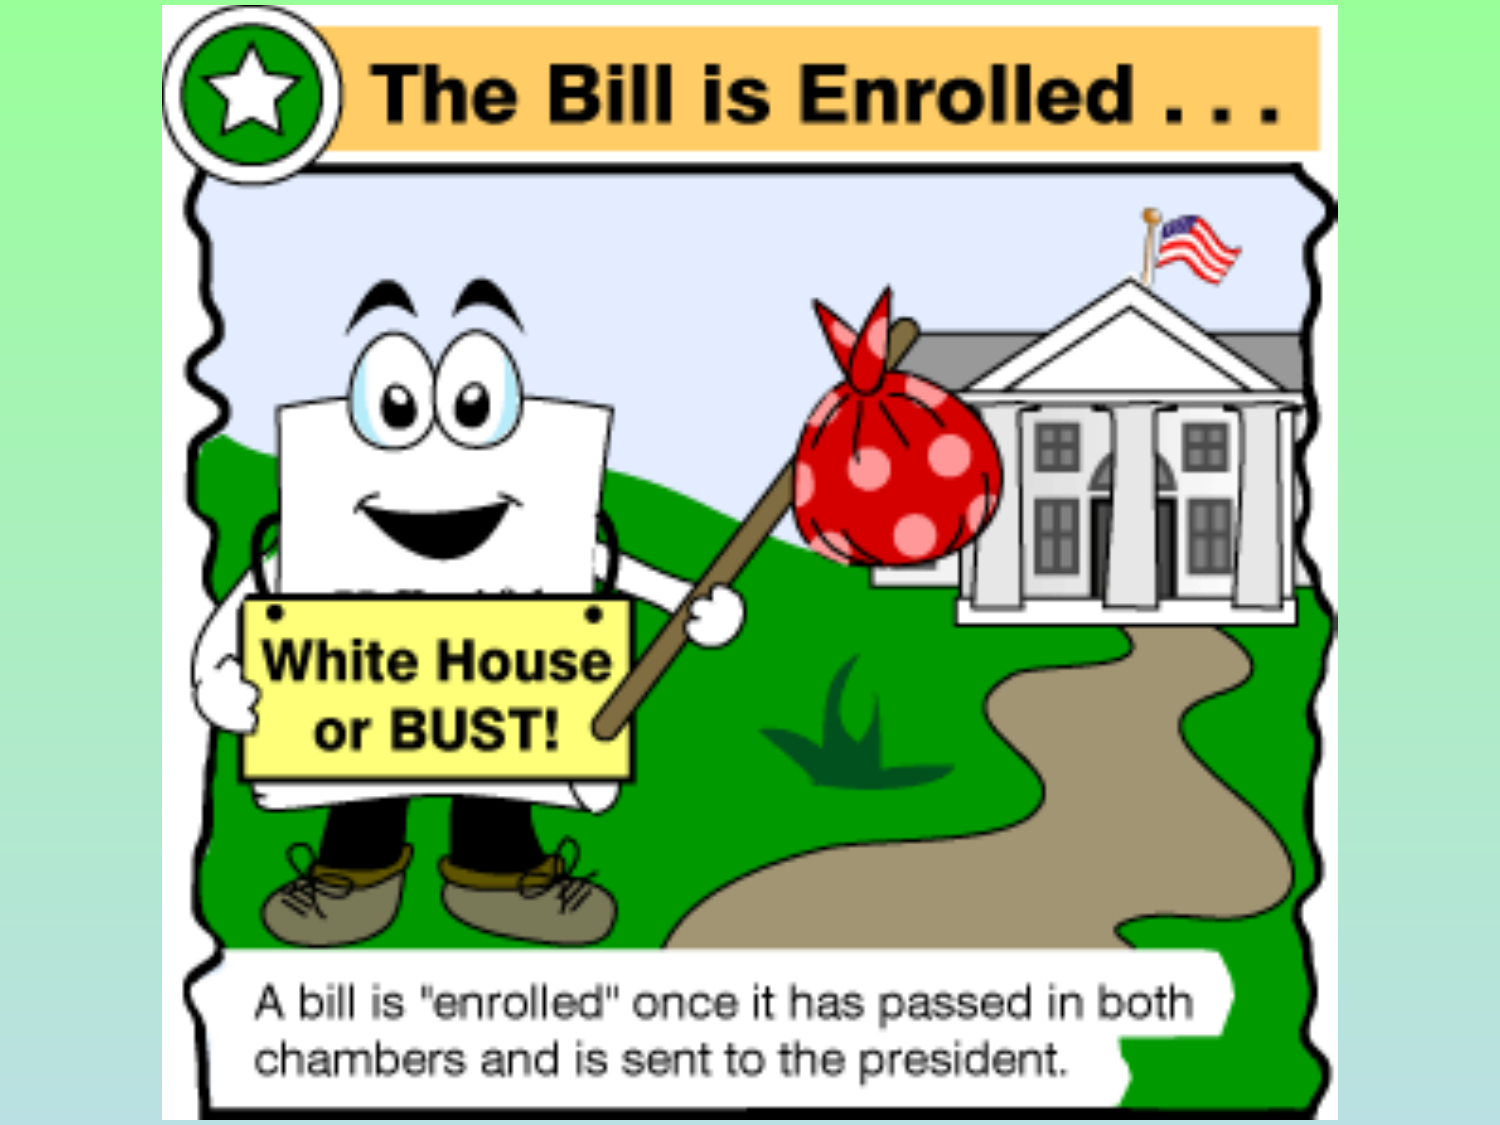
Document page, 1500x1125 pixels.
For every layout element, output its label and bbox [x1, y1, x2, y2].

picture [162, 4, 1338, 1120]
